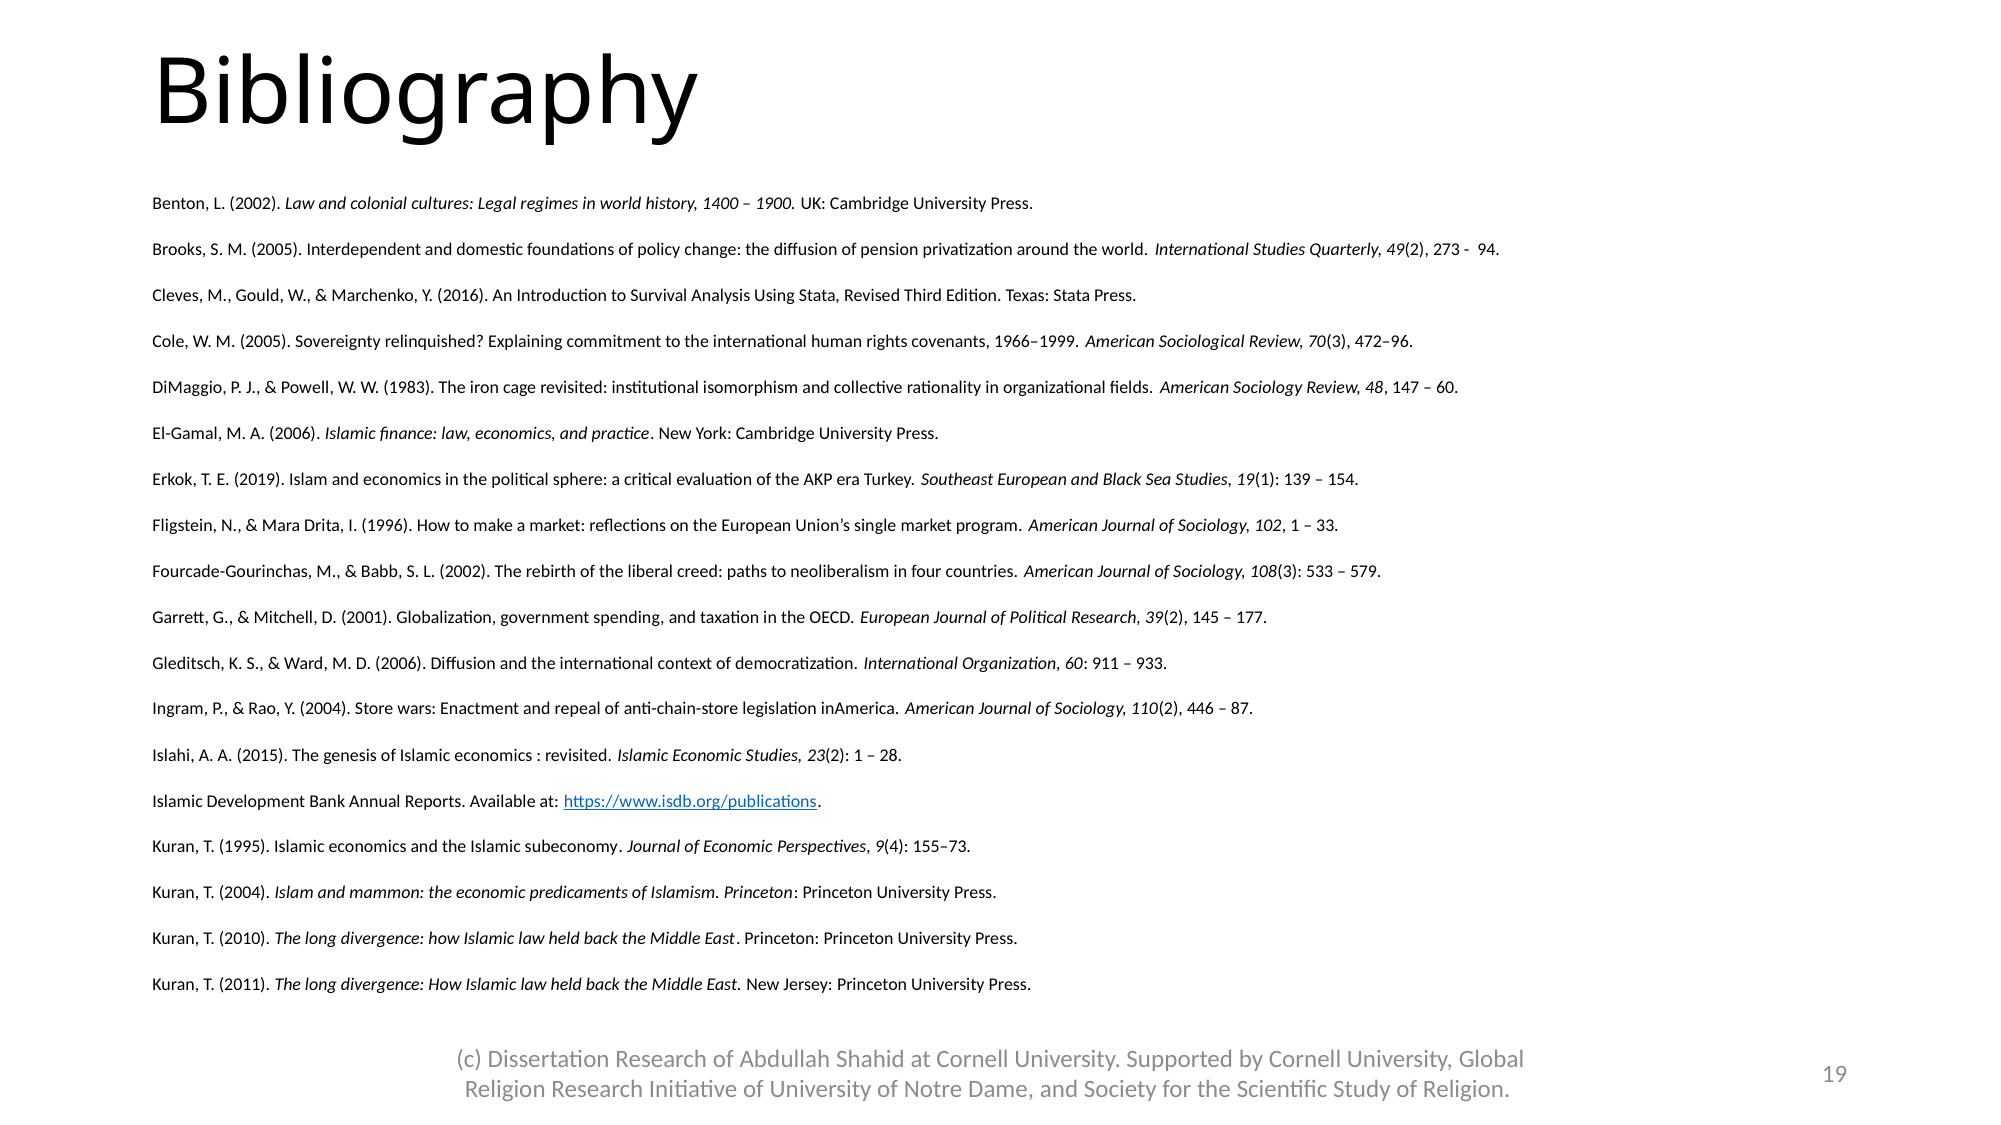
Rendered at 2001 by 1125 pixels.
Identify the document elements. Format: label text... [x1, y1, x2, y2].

list Benton, L. (2002). Law and colonial cultures: Legal regimes in world history, 1400 – 1900. UK: Cambridge University Press. Brooks, S. M. (2005). Interdependent and domestic foundations of policy change: the diffusion of pension privatization around the world. International Studies Quarterly, 49(2), 273 - 94. Cleves, M., Gould, W., & Marchenko, Y. (2016). An Introduction to Survival Analysis Using Stata, Revised Third Edition. Texas: Stata Press. Cole, W. M. (2005). Sovereignty relinquished? Explaining commitment to the international human rights covenants, 1966–1999. American Sociological Review, 70(3), 472–96. DiMaggio, P. J., & Powell, W. W. (1983). The iron cage revisited: institutional isomorphism and collective rationality in organizational fields. American Sociology Review, 48, 147 – 60. El-Gamal, M. A. (2006). Islamic finance: law, economics, and practice. New York: Cambridge University Press. Erkok, T. E. (2019). Islam and economics in the political sphere: a critical evaluation of the AKP era Turkey. Southeast European and Black Sea Studies, 19(1): 139 – 154. Fligstein, N., & Mara Drita, I. (1996). How to make a market: reflections on the European Union’s single market program. American Journal of Sociology, 102, 1 – 33. Fourcade-Gourinchas, M., & Babb, S. L. (2002). The rebirth of the liberal creed: paths to neoliberalism in four countries. American Journal of Sociology, 108(3): 533 – 579. Garrett, G., & Mitchell, D. (2001). Globalization, government spending, and taxation in the OECD. European Journal of Political Research, 39(2), 145 – 177. Gleditsch, K. S., & Ward, M. D. (2006). Diffusion and the international context of democratization. International Organization, 60: 911 – 933. Ingram, P., & Rao, Y. (2004). Store wars: Enactment and repeal of anti-chain-store legislation inAmerica. American Journal of Sociology, 110(2), 446 – 87. Islahi, A. A. (2015). The genesis of Islamic economics : revisited. Islamic Economic Studies, 23(2): 1 – 28. Islamic Development Bank Annual Reports. Available at: https://www.isdb.org/publications. Kuran, T. (1995). Islamic economics and the Islamic subeconomy. Journal of Economic Perspectives, 9(4): 155–73. Kuran, T. (2004). Islam and mammon: the economic predicaments of Islamism. Princeton: Princeton University Press. Kuran, T. (2010). The long divergence: how Islamic law held back the Middle East. Princeton: Princeton University Press. Kuran, T. (2011). The long divergence: How Islamic law held back the Middle East. New Jersey: Princeton University Press. [137, 182, 1928, 1012]
footer (c) Dissertation Research of Abdullah Shahid at Cornell University. Supported by Cornell University, Global Religion Research Initiative of University of Notre Dame, and Society for the Scientific Study of Religion. [424, 1042, 1412, 1103]
title Bibliography [137, 5, 1863, 182]
slide_number 19 [1412, 1042, 1863, 1103]
